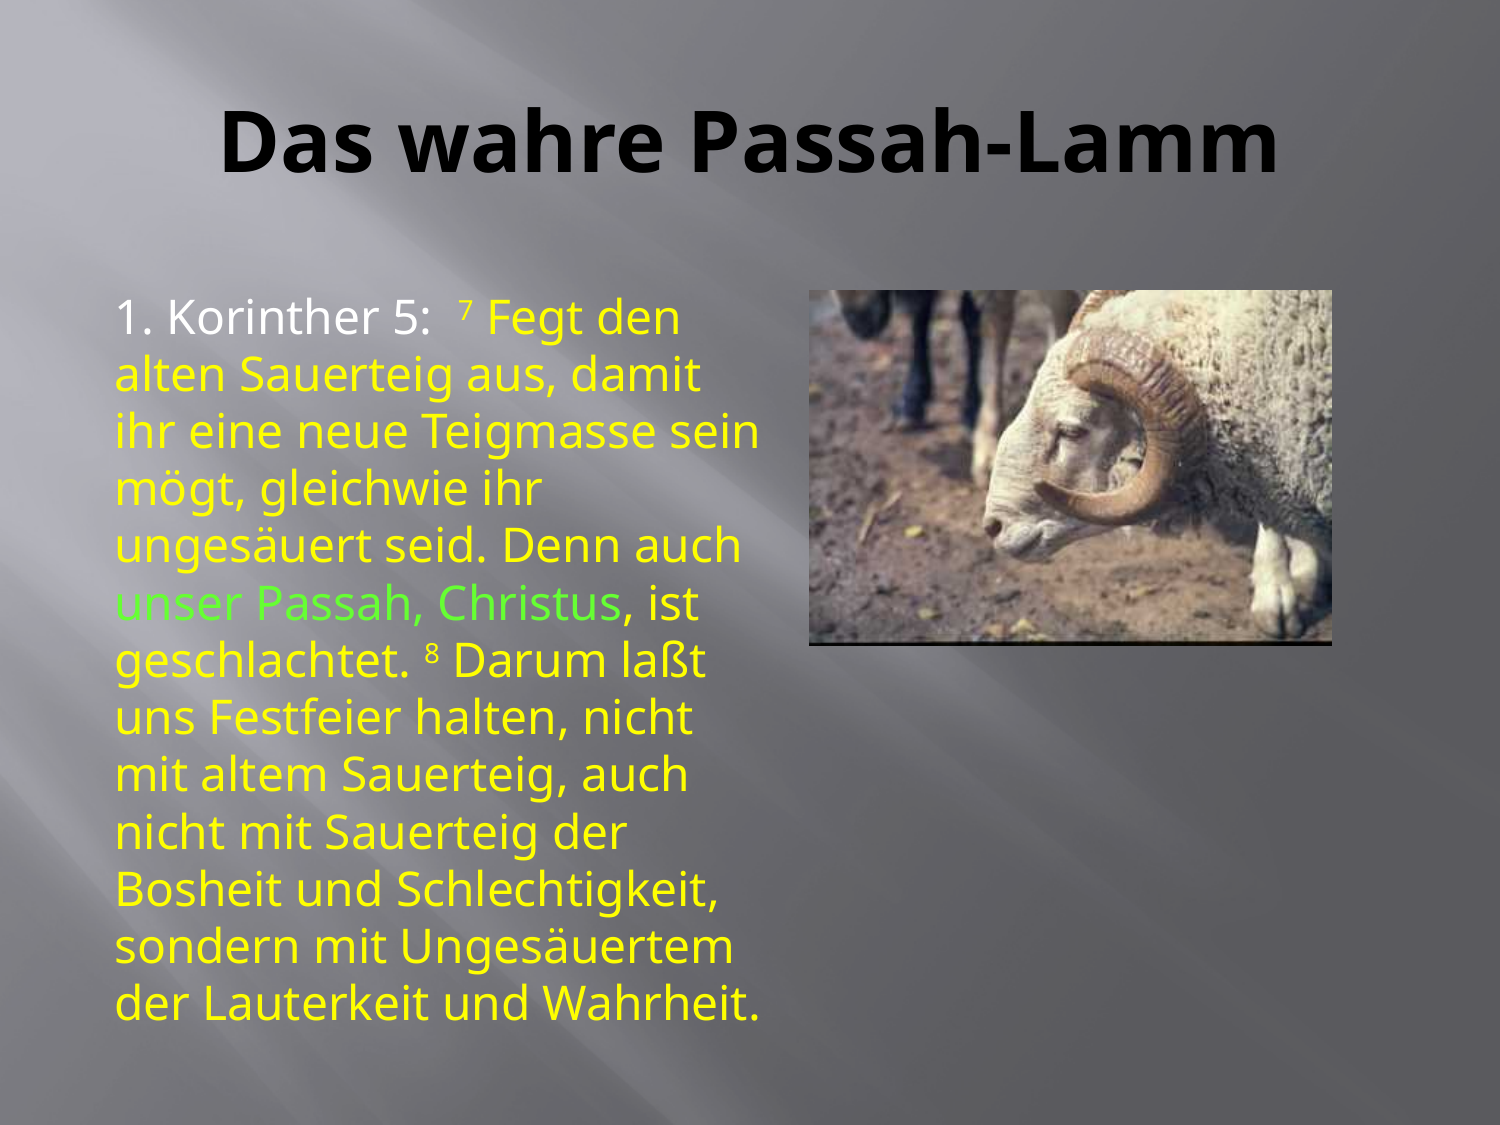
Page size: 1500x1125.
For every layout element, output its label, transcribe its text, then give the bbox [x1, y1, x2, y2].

title Das wahre Passah-Lamm [75, 45, 1425, 233]
picture [808, 290, 1332, 646]
list 1. Korinther 5: 7 Fegt den alten Sauerteig aus, damit ihr eine neue Teigmasse sein mögt, gleichwie ihr ungesäuert seid. Denn auch unser Passah, Christus, ist geschlachtet. 8 Darum laßt uns Festfeier halten, nicht mit altem Sauerteig, auch nicht mit Sauerteig der Bosheit und Schlechtigkeit, sondern mit Ungesäuertem der Lauterkeit und Wahrheit. [79, 278, 779, 1052]
